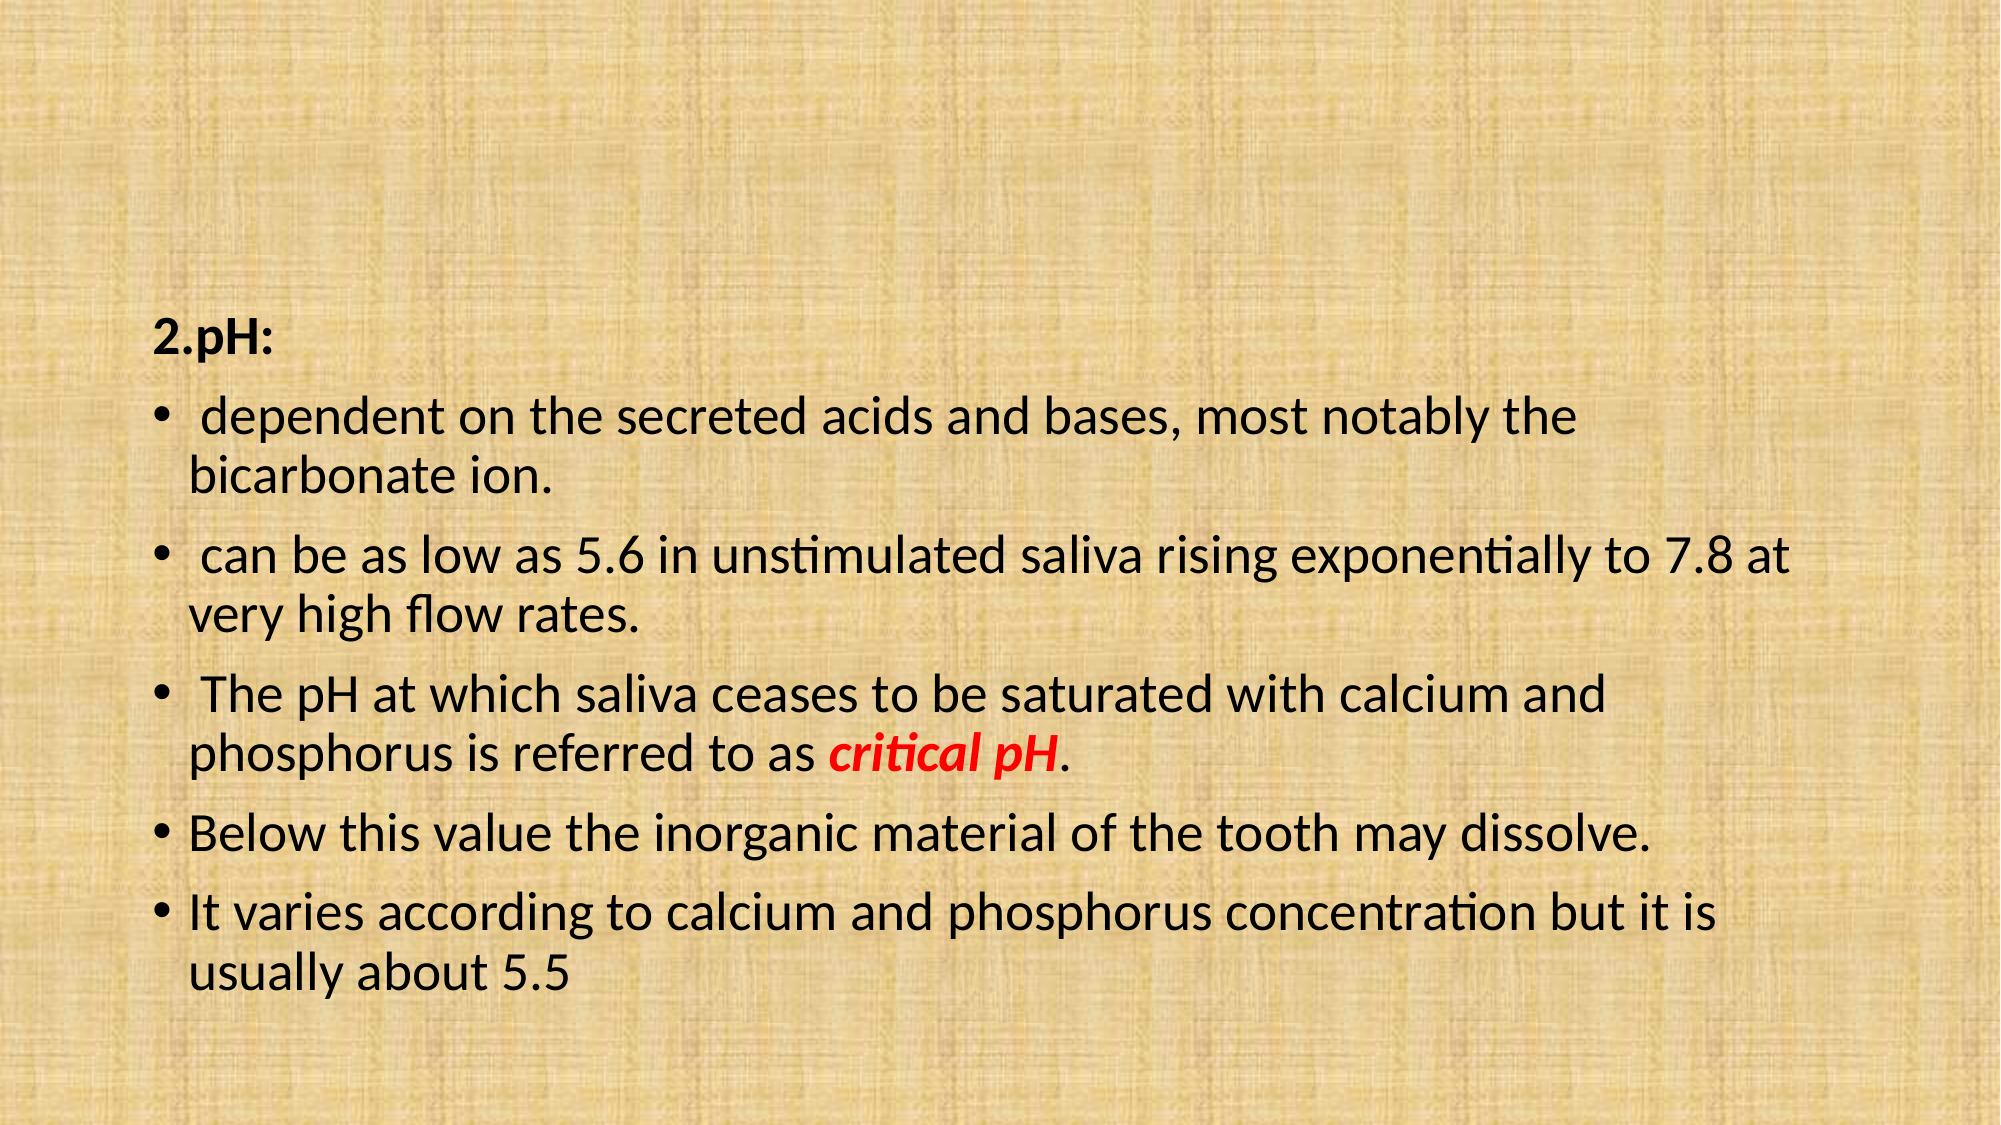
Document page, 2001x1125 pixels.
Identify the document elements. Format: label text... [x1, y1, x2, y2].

picture [0, 0, 2001, 1125]
list 2.pH: dependent on the secreted acids and bases, most notably the bicarbonate ion. can be as low as 5.6 in unstimulated saliva rising exponentially to 7.8 at very high flow rates. The pH at which saliva ceases to be saturated with calcium and phosphorus is referred to as critical pH. Below this value the inorganic material of the tooth may dissolve. It varies according to calcium and phosphorus concentration but it is usually about 5.5 [137, 299, 1863, 1014]
